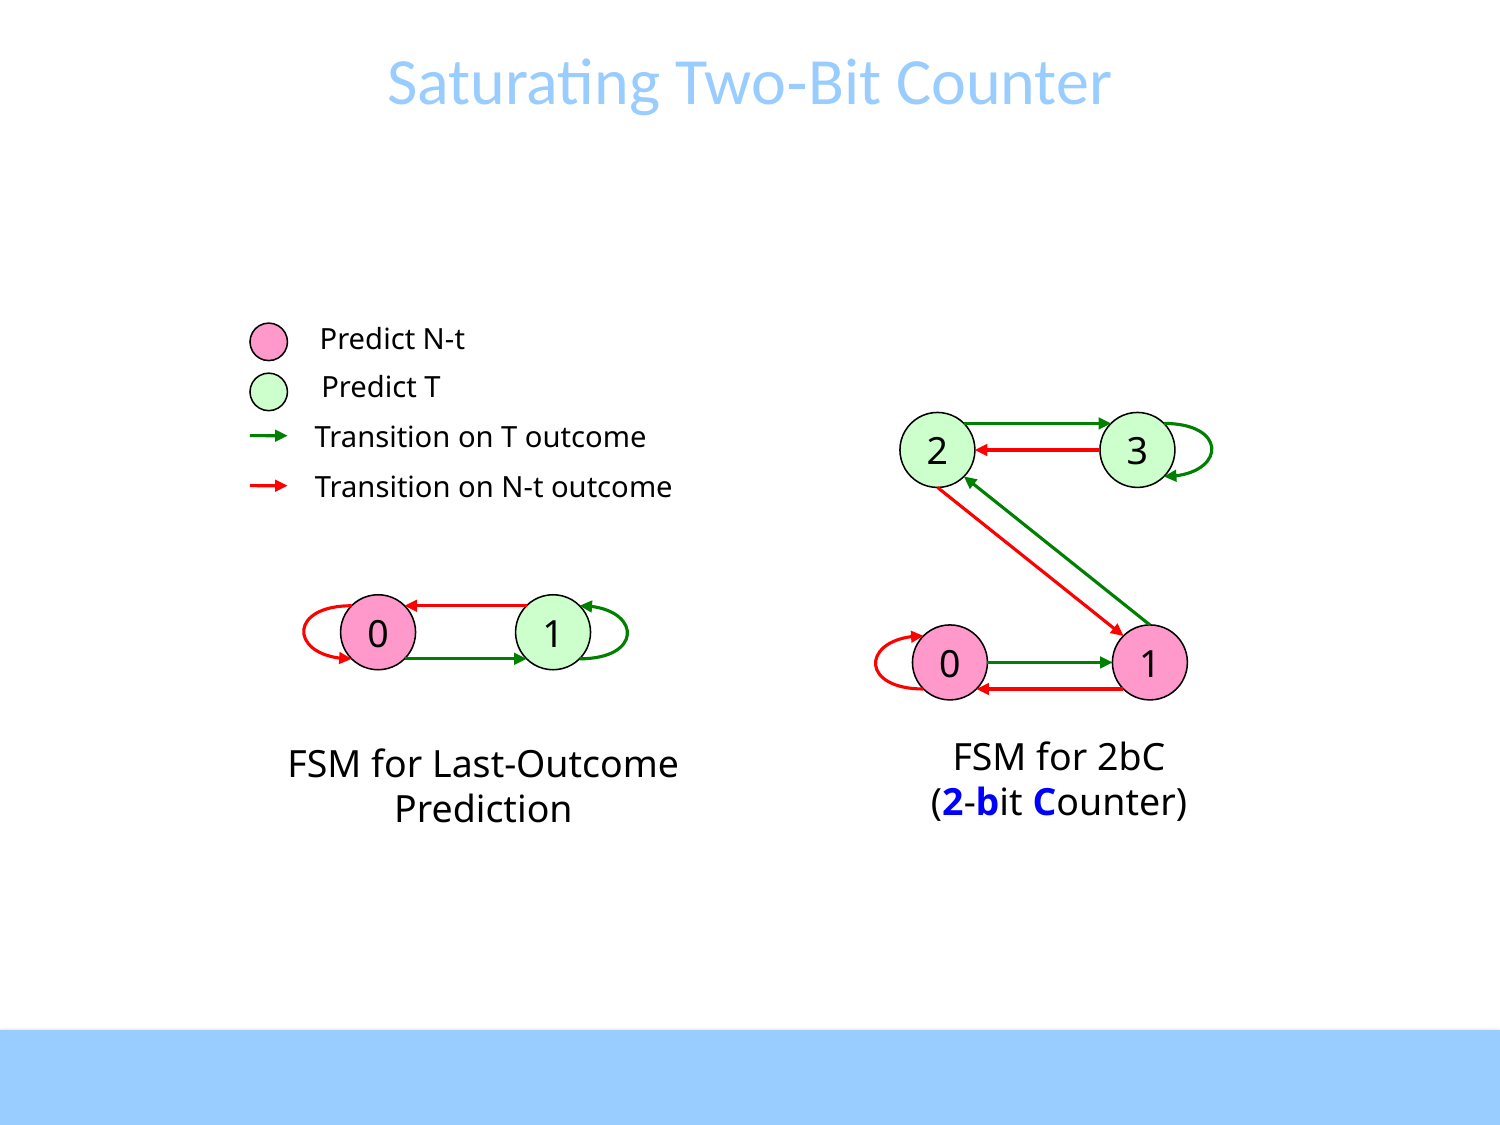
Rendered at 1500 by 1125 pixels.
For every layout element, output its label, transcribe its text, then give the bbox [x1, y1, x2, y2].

text_box Predict T [306, 360, 456, 410]
text_box 0 [340, 594, 416, 670]
text_box [249, 373, 288, 411]
text_box [249, 323, 288, 361]
text_box Transition on T outcome [299, 410, 662, 461]
text_box Transition on N-t outcome [300, 460, 688, 511]
title Saturating Two-Bit Counter [0, 30, 1500, 126]
text_box FSM for Last-Outcome Prediction [272, 732, 695, 838]
text_box Predict N-t [304, 312, 480, 363]
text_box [899, 412, 1197, 832]
text_box [249, 479, 288, 492]
text_box [249, 429, 288, 442]
text_box 1 [515, 594, 591, 670]
